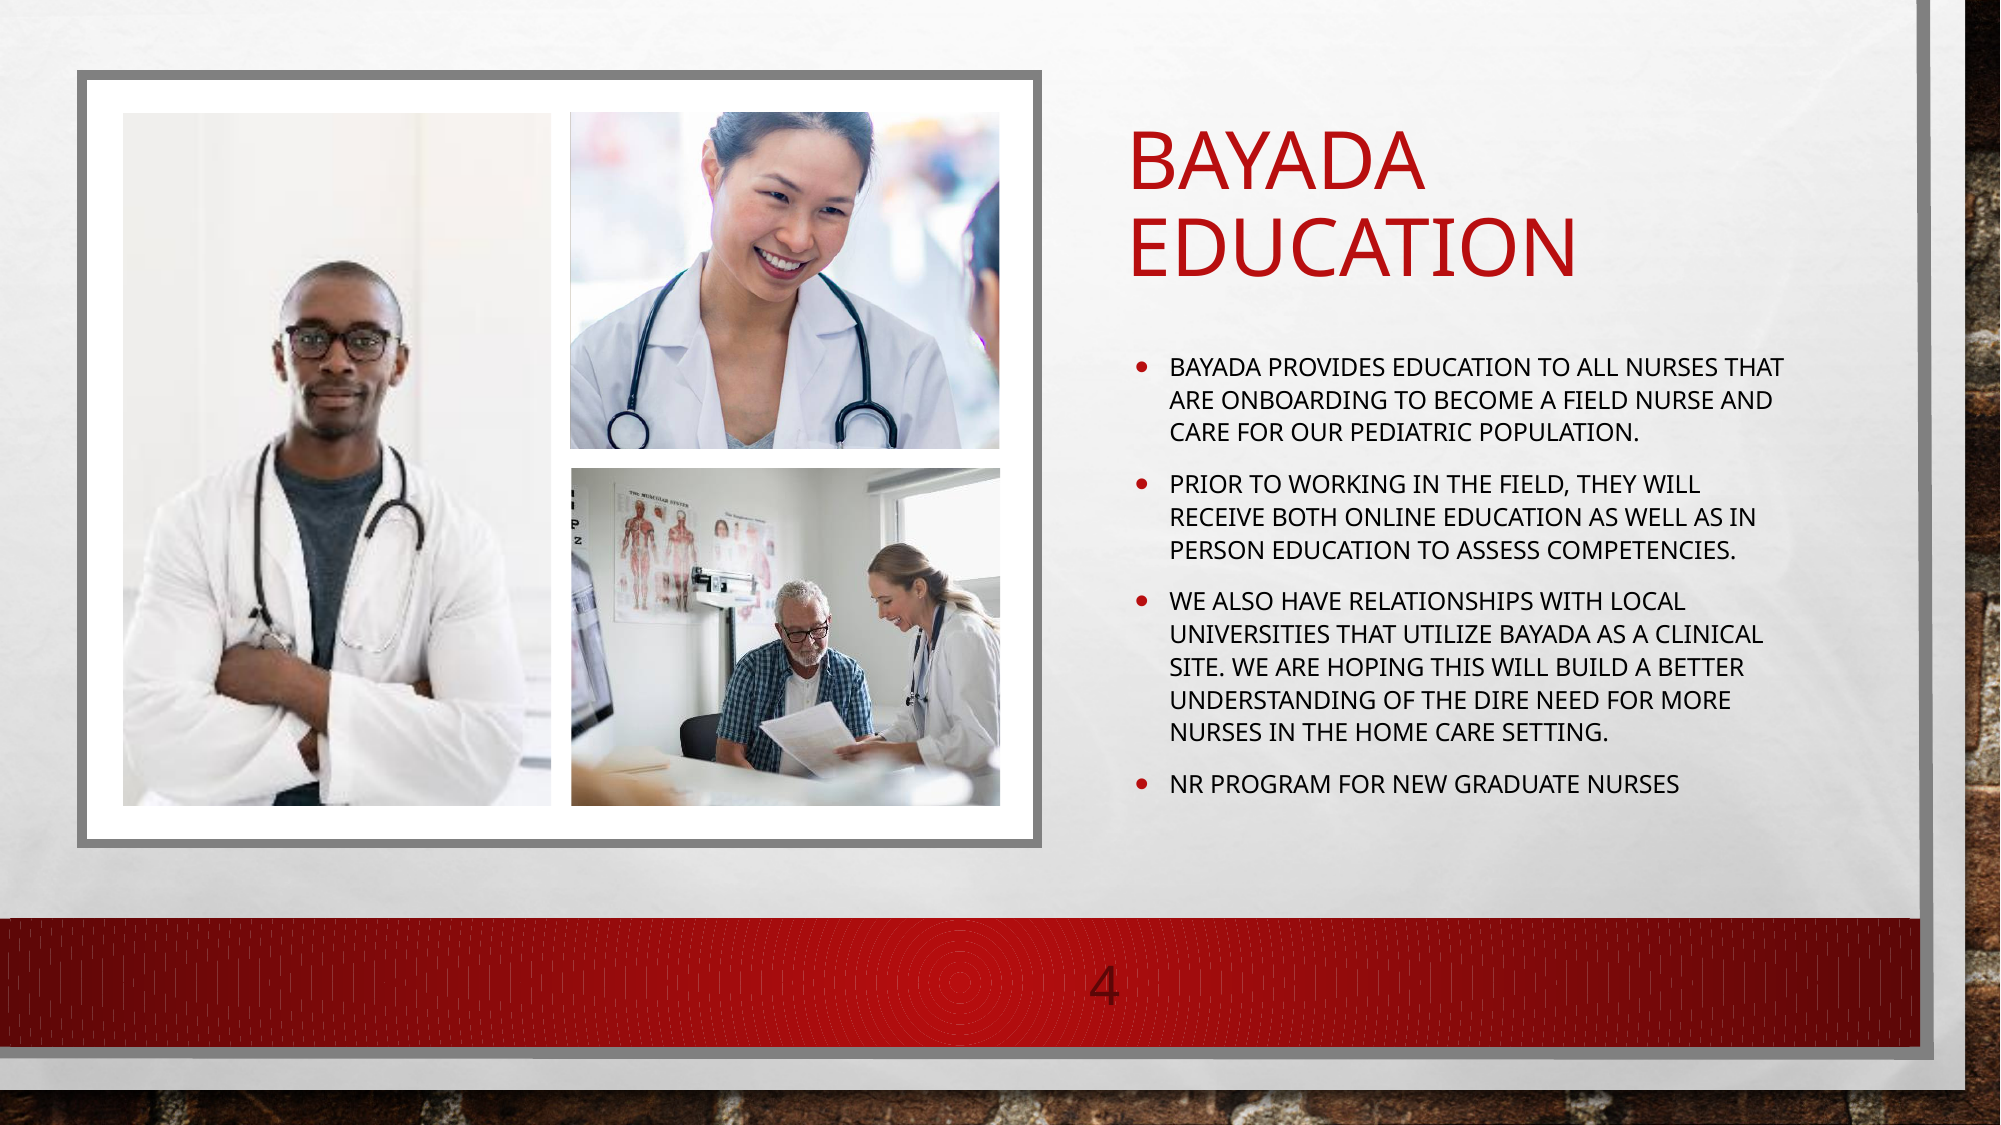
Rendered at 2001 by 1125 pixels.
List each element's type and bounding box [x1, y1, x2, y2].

picture [122, 112, 552, 806]
picture [570, 112, 1000, 450]
text_box [0, 0, 1966, 1091]
picture [0, 0, 2000, 1125]
picture [571, 468, 1001, 806]
